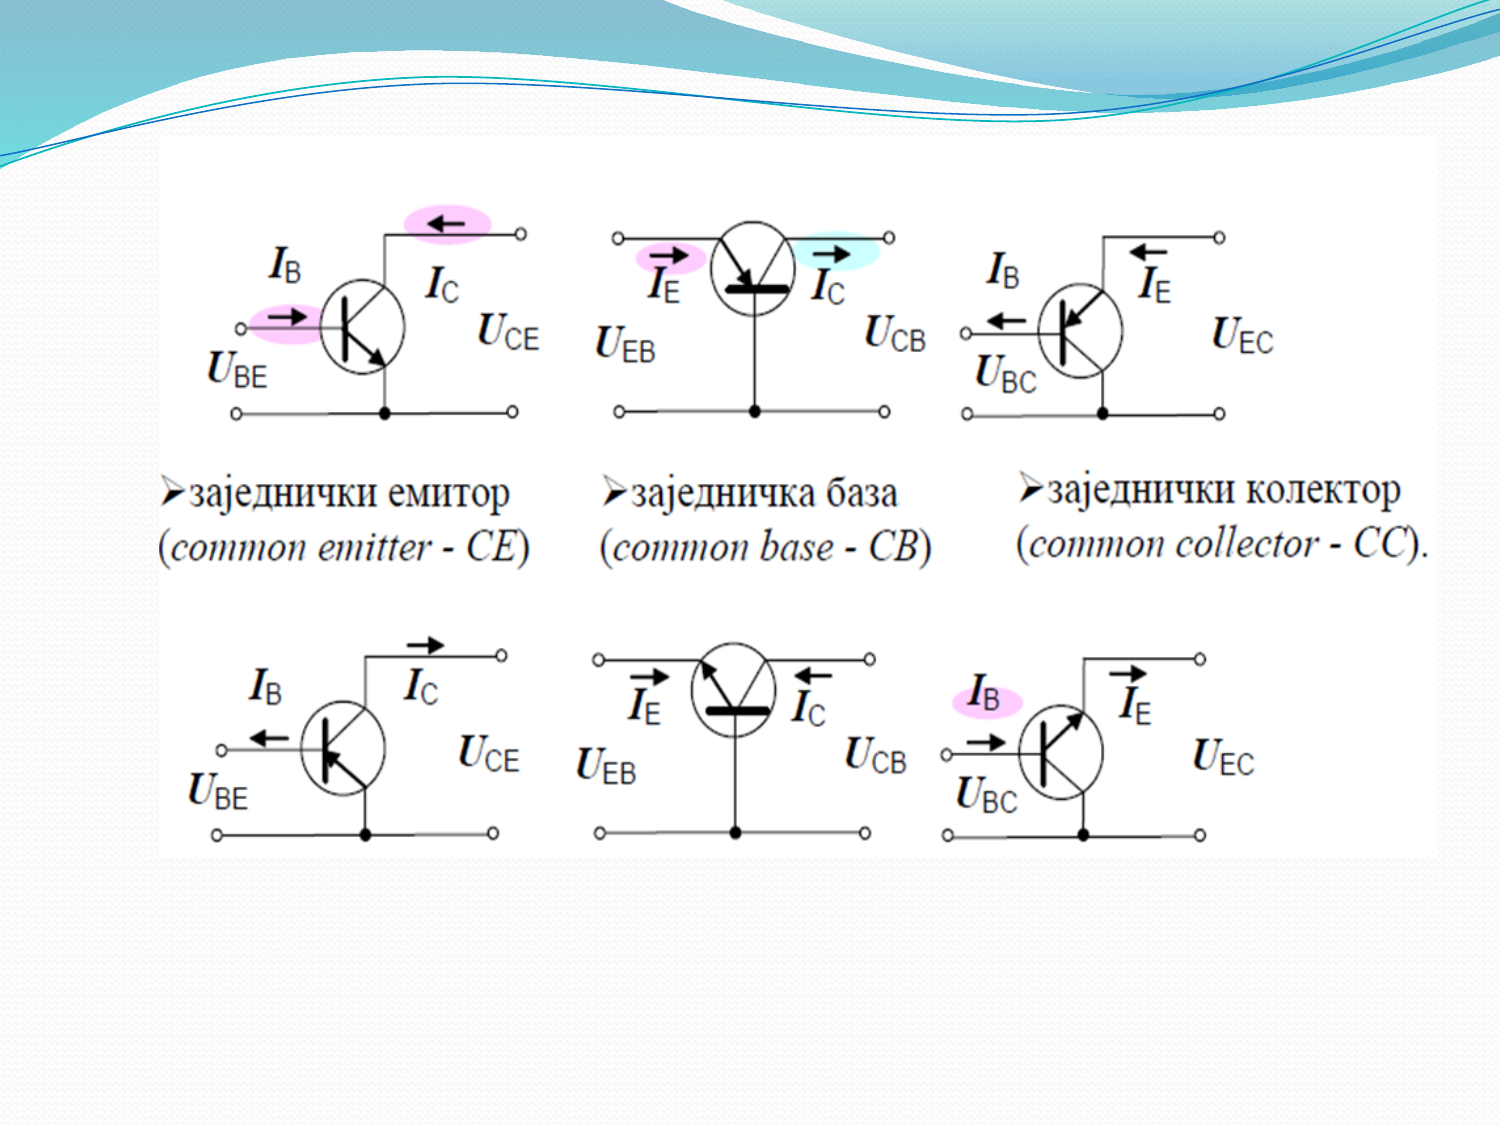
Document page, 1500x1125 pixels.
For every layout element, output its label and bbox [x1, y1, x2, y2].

picture [159, 136, 1437, 858]
